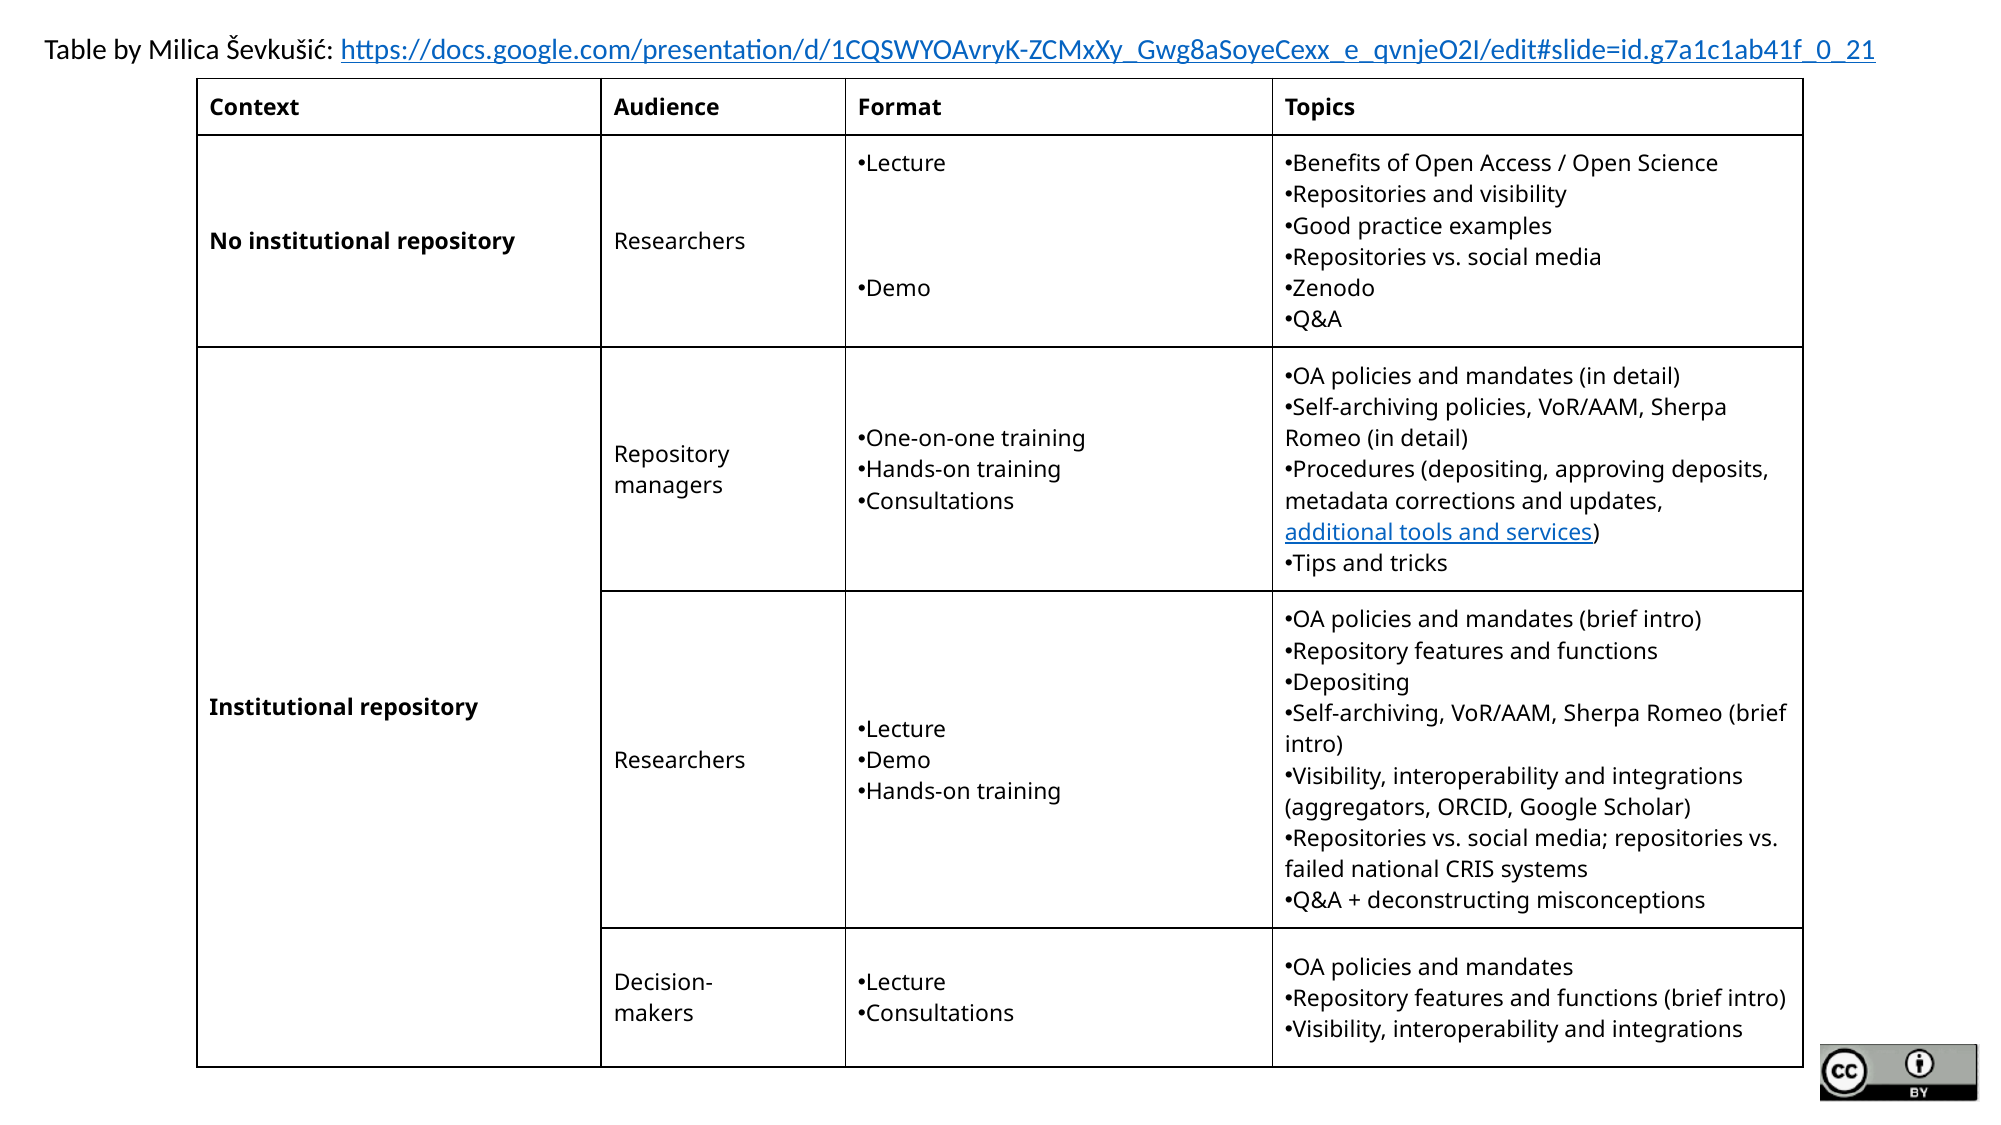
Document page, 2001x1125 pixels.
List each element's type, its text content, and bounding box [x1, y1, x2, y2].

table_cell No institutional repository [198, 136, 600, 346]
table_cell Lecture Demo Hands-on training [846, 592, 1272, 927]
table_cell Benefits of Open Access / Open Science Repositories and visibility Good practice examples Repositories vs. social media Zenodo Q&A [1273, 136, 1802, 346]
table_header Context [198, 108, 600, 134]
table_cell OA policies and mandates (in detail) Self-archiving policies, VoR/AAM, Sherpa Romeo (in detail) Procedures (depositing, approving deposits, metadata corrections and updates, additional tools and services) Tips and tricks [1273, 348, 1802, 590]
table_header Audience [602, 108, 845, 134]
table_cell One-on-one training Hands-on training Consultations [846, 348, 1272, 590]
text_box Table by Milica Ševkušić: https://docs.google.com/presentation/d/1CQSWYOAvryK-ZCMxXy_Gwg8aSoyeCexx_e_qvnjeO2I/edit#slide=id.g7a1c1ab41f_0_21 [29, 22, 1980, 108]
table_cell Decision- makers [602, 929, 845, 1066]
table_cell Researchers [602, 592, 845, 927]
table_header Format [846, 108, 1272, 134]
picture [1803, 1024, 1980, 1102]
table_cell OA policies and mandates Repository features and functions (brief intro) Visibility, interoperability and integrations [1273, 929, 1802, 1066]
table_cell Lecture Demo [846, 136, 1272, 346]
table_cell Institutional repository [198, 348, 600, 1066]
table_cell Lecture Consultations [846, 929, 1272, 1066]
table_cell Repository managers [602, 348, 845, 590]
table_header Topics [1273, 108, 1802, 134]
table_cell Researchers [602, 136, 845, 346]
table_cell OA policies and mandates (brief intro) Repository features and functions Depositing Self-archiving, VoR/AAM, Sherpa Romeo (brief intro) Visibility, interoperability and integrations (aggregators, ORCID, Google Scholar) Repositories vs. social media; repositories vs. failed national CRIS systems Q&A + deconstructing misconceptions [1273, 592, 1802, 927]
